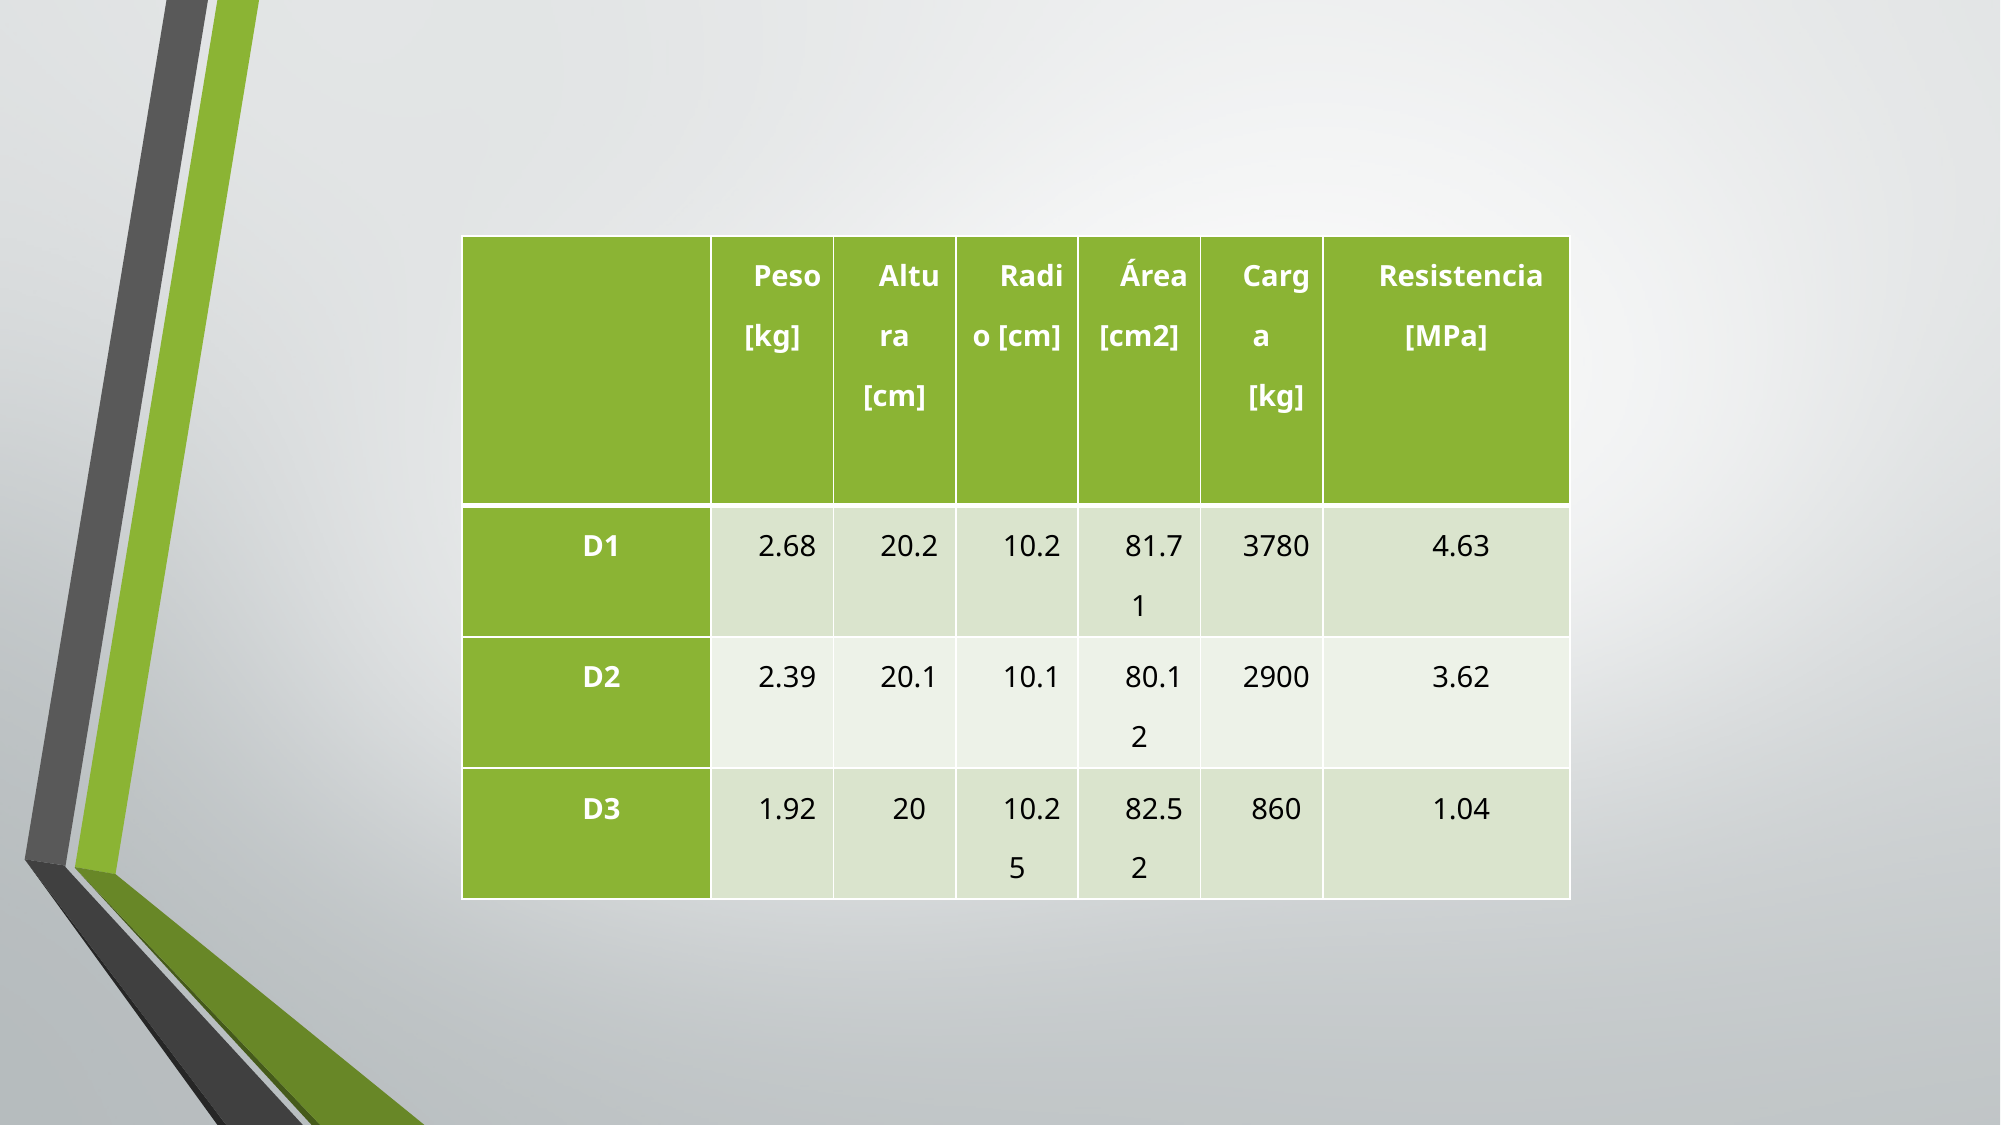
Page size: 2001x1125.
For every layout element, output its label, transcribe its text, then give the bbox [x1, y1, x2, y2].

table_cell 2.68 [712, 508, 833, 636]
table_cell 3.62 [1324, 638, 1569, 767]
table_cell 1.04 [1324, 769, 1569, 898]
table_cell 20.2 [834, 508, 955, 636]
table_header Peso [kg] [712, 237, 833, 503]
table_cell 20 [834, 769, 955, 898]
table_cell 10.1 [957, 638, 1077, 767]
table_cell D2 [463, 638, 710, 767]
table_cell 860 [1201, 769, 1322, 898]
table_header Área [cm2] [1079, 237, 1200, 503]
table_cell 2900 [1201, 638, 1322, 767]
table_cell 80.12 [1079, 638, 1200, 767]
table_cell 82.52 [1079, 769, 1200, 898]
table_cell 10.2 [957, 508, 1077, 636]
table_header Radio [cm] [957, 237, 1077, 503]
table_cell D1 [463, 508, 710, 636]
table_cell 1.92 [712, 769, 833, 898]
table_header Carga [kg] [1201, 237, 1322, 503]
table_cell D3 [463, 769, 710, 898]
table_header Altura [cm] [834, 237, 955, 503]
table_cell 20.1 [834, 638, 955, 767]
table_header [463, 237, 710, 503]
table_cell 3780 [1201, 508, 1322, 636]
table_cell 4.63 [1324, 508, 1569, 636]
table_cell 81.71 [1079, 508, 1200, 636]
table_cell 10.25 [957, 769, 1077, 898]
table_header Resistencia [MPa] [1324, 237, 1569, 503]
table_cell 2.39 [712, 638, 833, 767]
